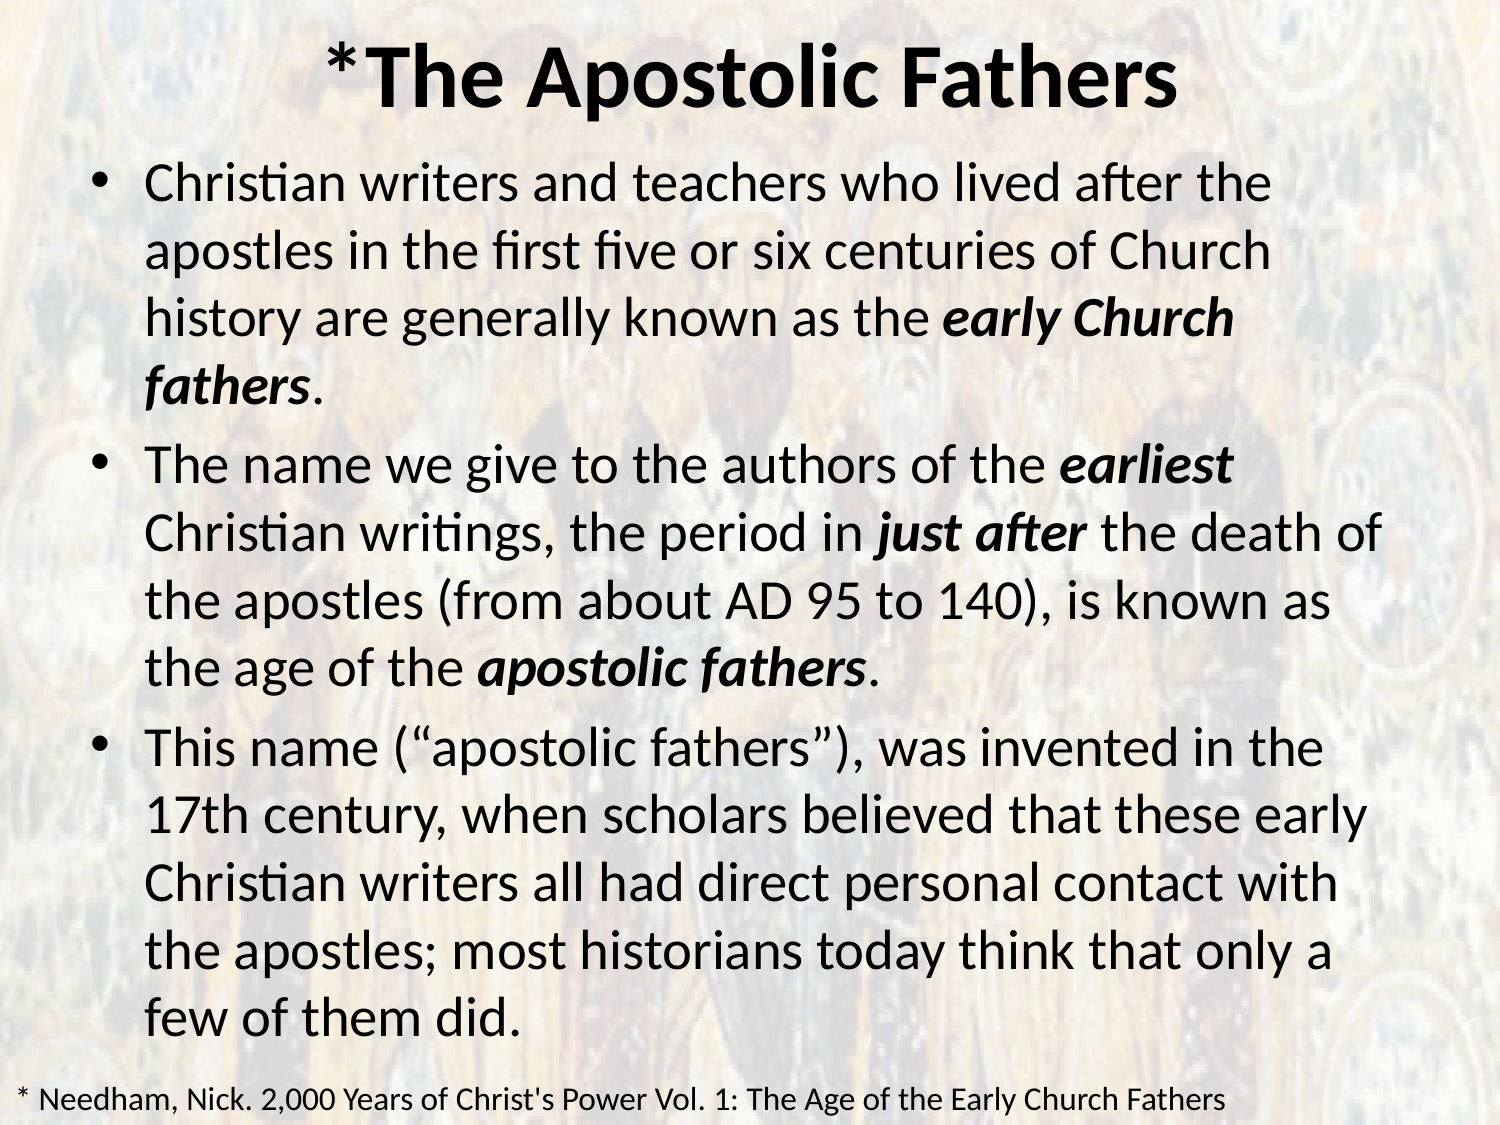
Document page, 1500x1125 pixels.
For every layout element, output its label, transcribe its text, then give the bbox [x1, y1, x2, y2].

title *The Apostolic Fathers [0, 4, 1500, 138]
text_box * Needham, Nick. 2,000 Years of Christ's Power Vol. 1: The Age of the Early Church Fathers [0, 1069, 1500, 1125]
list Christian writers and teachers who lived after the apostles in the first five or six centuries of Church history are generally known as the early Church fathers. The name we give to the authors of the earliest Christian writings, the period in just after the death of the apostles (from about AD 95 to 140), is known as the age of the apostolic fathers. This name (“apostolic fathers”), was invented in the 17th century, when scholars believed that these early Christian writers all had direct personal contact with the apostles; most historians today think that only a few of them did. [75, 137, 1425, 1063]
